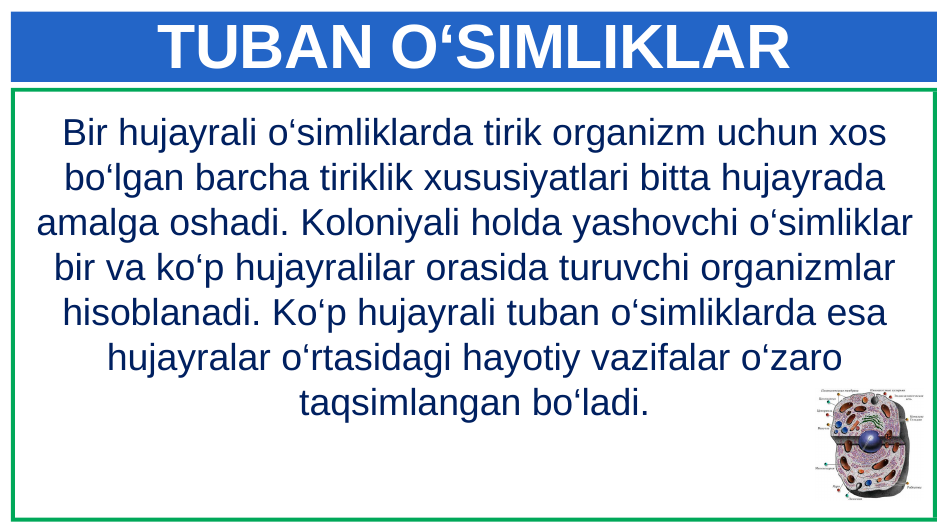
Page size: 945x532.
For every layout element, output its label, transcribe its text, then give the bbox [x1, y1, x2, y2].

picture [815, 388, 924, 501]
title TUBAN O‘SIMLIKLAR [23, 17, 926, 82]
text_box Bir hujayrali o‘simliklarda tirik organizm uchun xos bo‘lgan barcha tiriklik xususiyatlari bitta hujayrada amalga oshadi. Koloniyali holda yashovchi o‘simliklar bir va ko‘p hujayralilar orasida turuvchi organizmlar hisoblanadi. Ko‘p hujayrali tuban o‘simliklarda esa hujayralar o‘rtasidagi hayotiy vazifalar o‘zaro taqsimlangan bo‘ladi. [2, 100, 945, 431]
